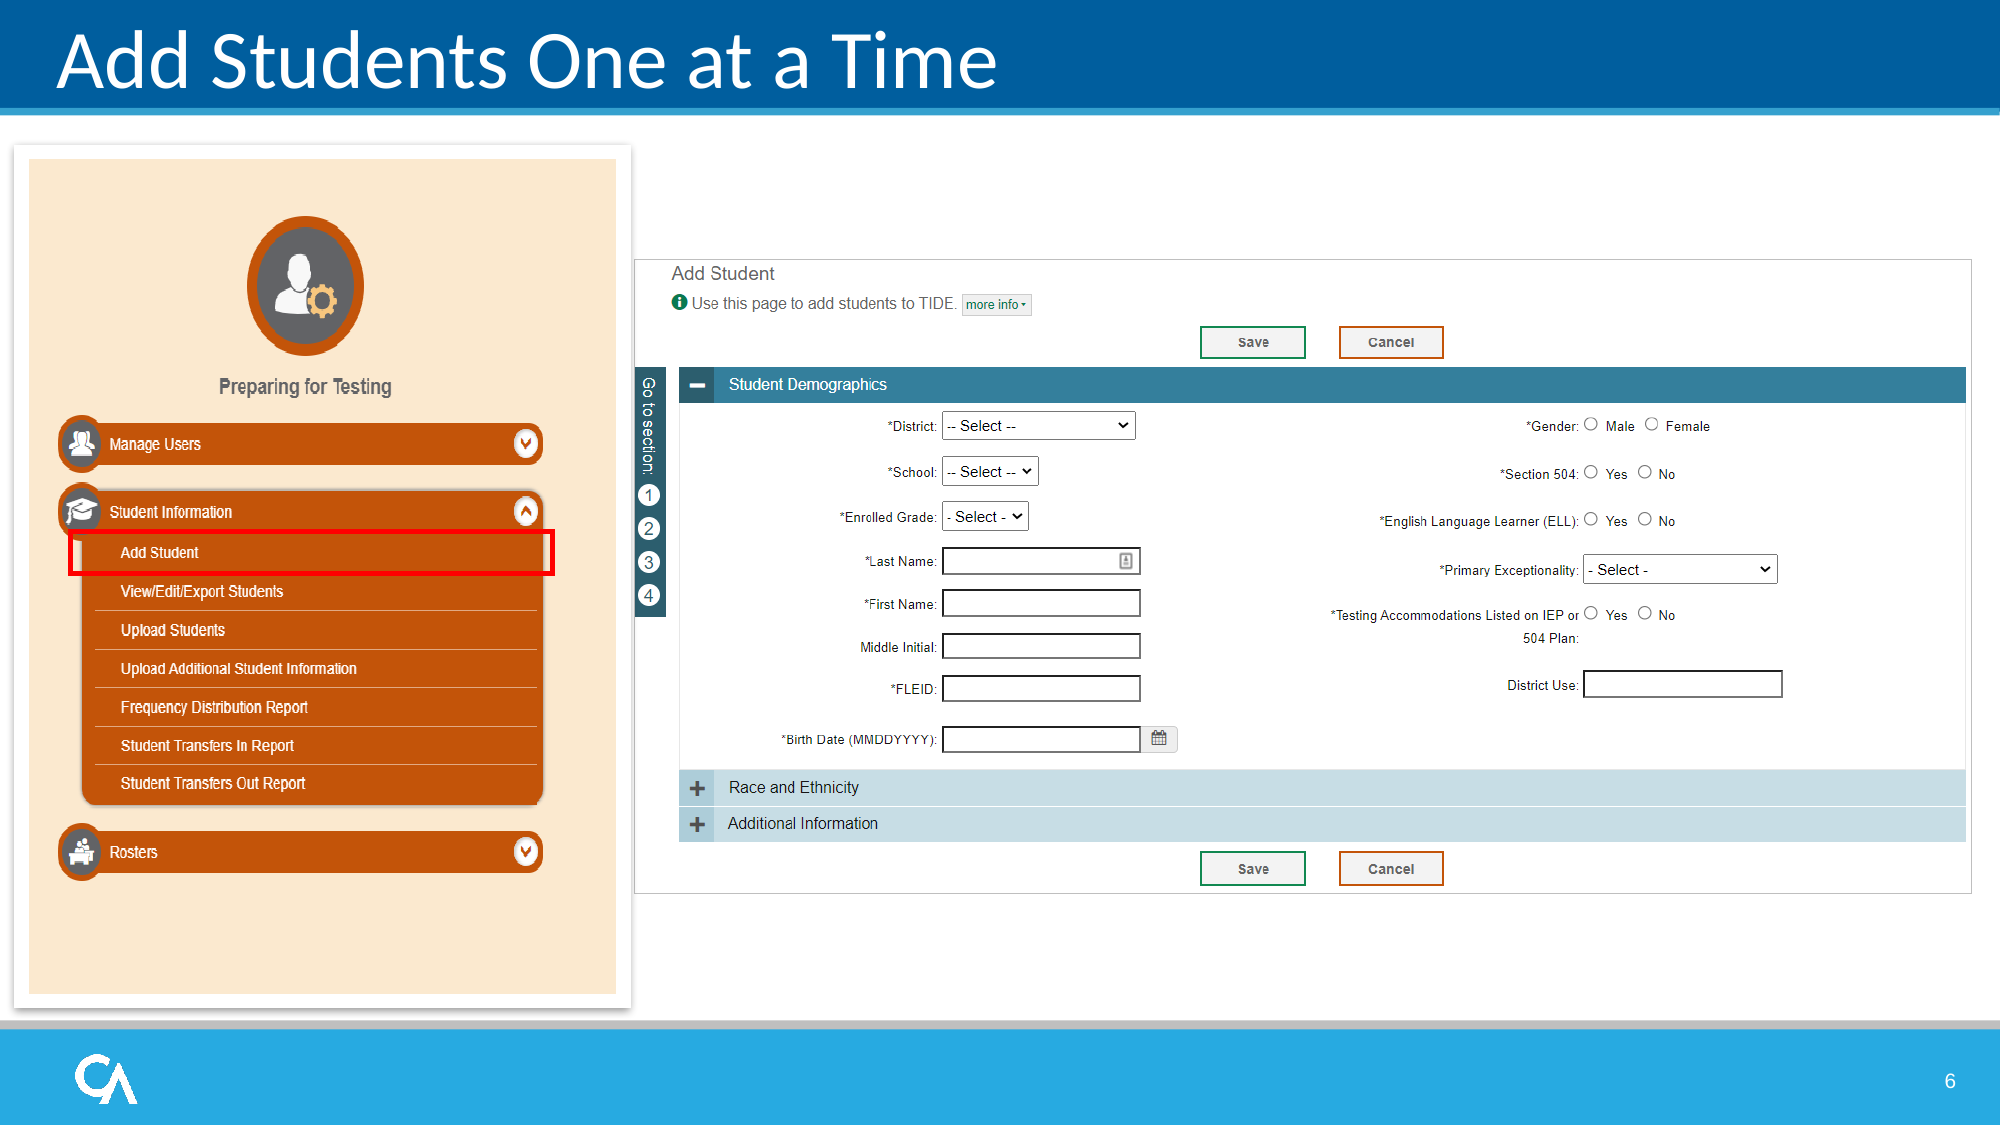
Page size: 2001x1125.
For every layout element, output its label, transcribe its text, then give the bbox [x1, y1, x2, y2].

picture [634, 259, 1972, 894]
slide_number 6 [1855, 1057, 1972, 1103]
picture [75, 1054, 138, 1104]
picture [28, 159, 617, 994]
title Add Students One at a Time [56, 20, 1864, 106]
